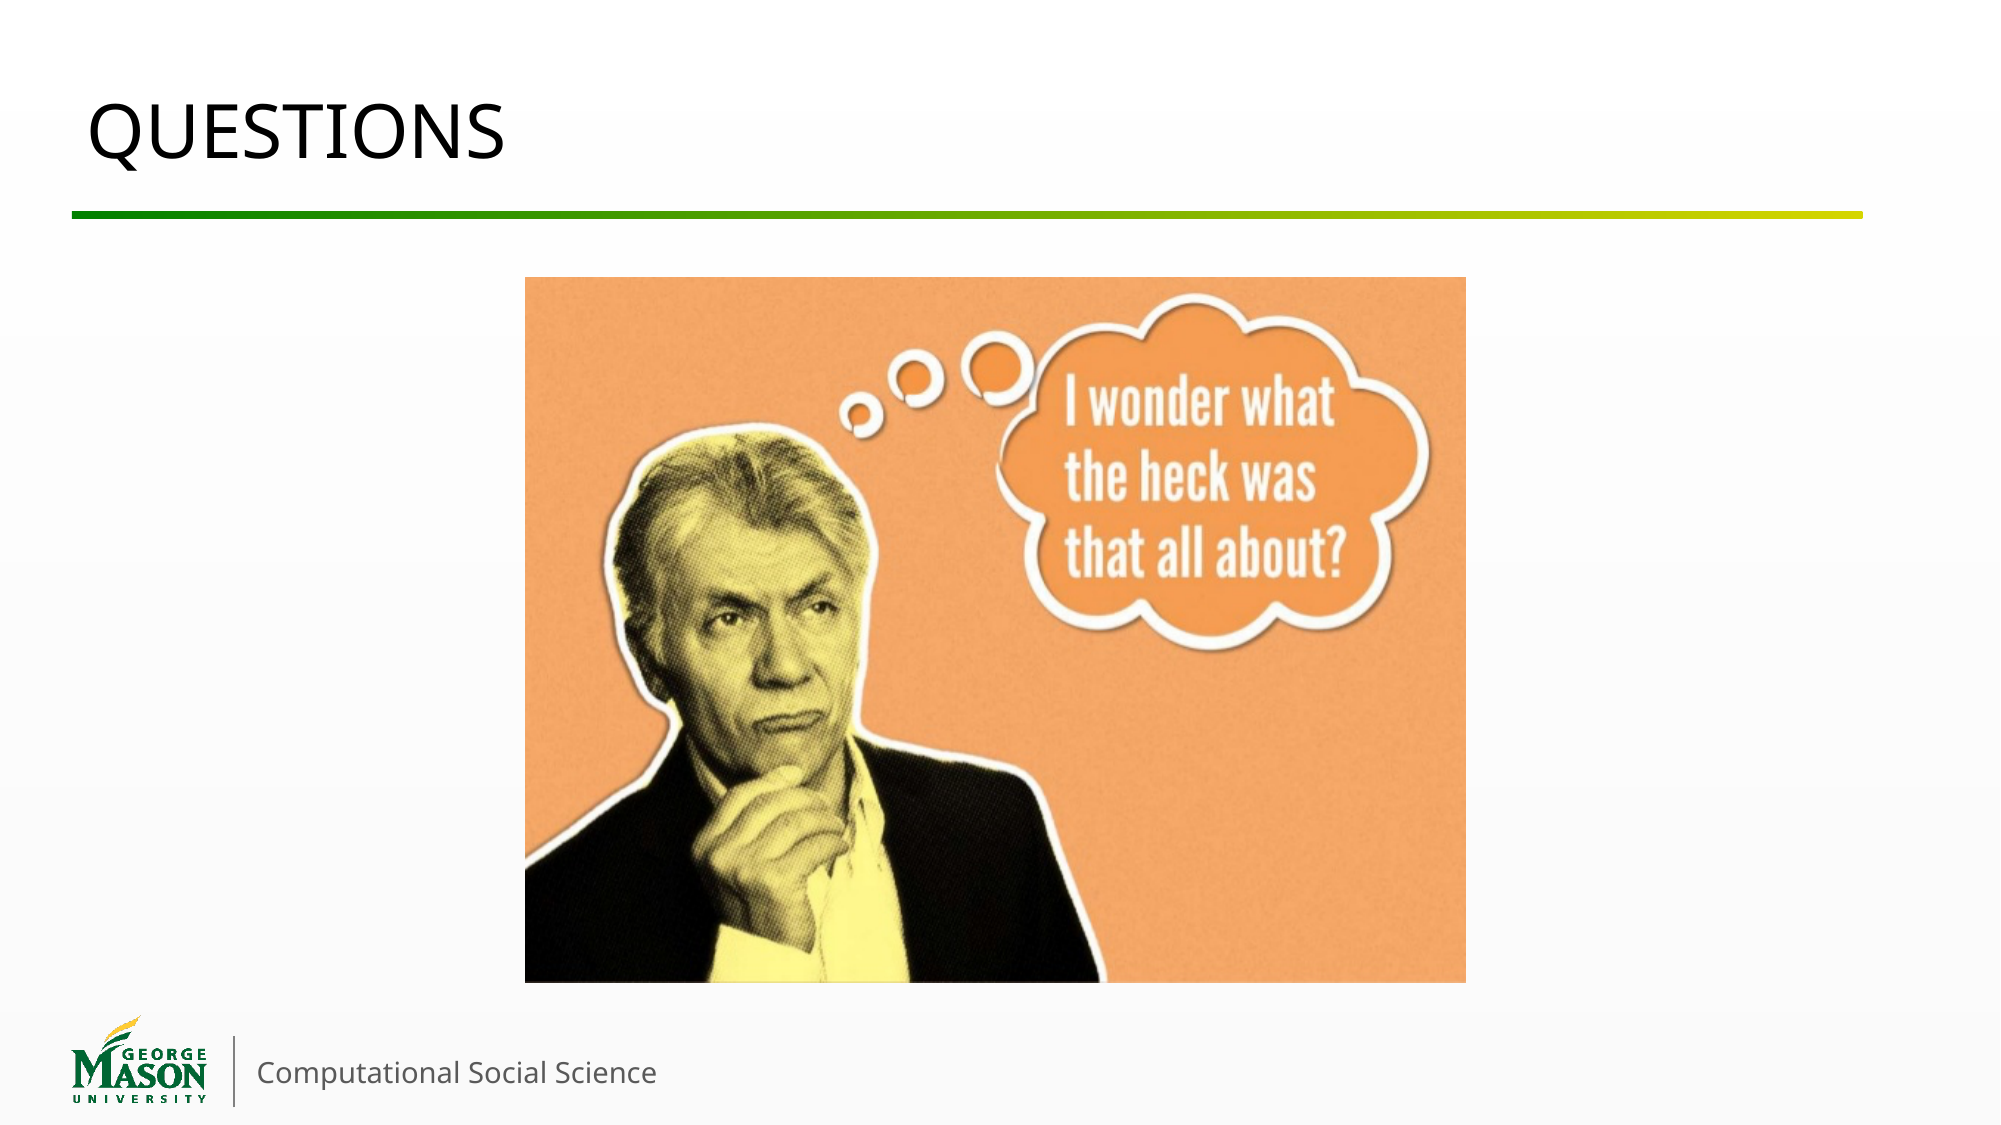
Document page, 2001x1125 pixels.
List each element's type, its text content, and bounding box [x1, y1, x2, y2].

picture [525, 277, 1466, 983]
title Questions [71, 59, 1919, 209]
picture [71, 1015, 207, 1103]
